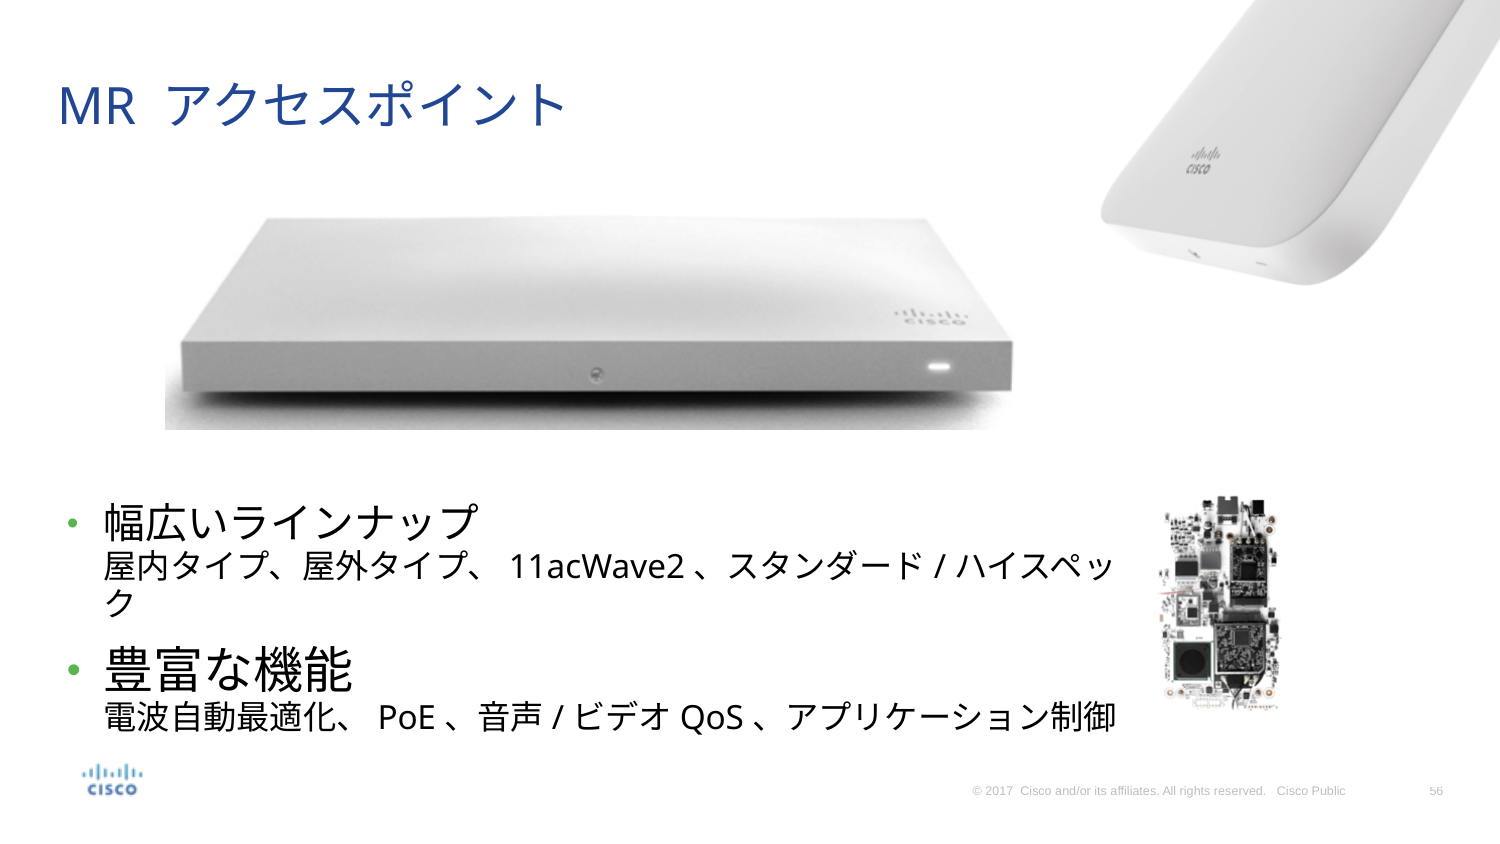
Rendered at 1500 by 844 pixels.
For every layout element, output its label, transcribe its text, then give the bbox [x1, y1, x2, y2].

picture [77, 758, 149, 803]
list 幅広いラインナップ 屋内タイプ、屋外タイプ、11acWave2、スタンダード/ハイスペック 豊富な機能 電波自動最適化、PoE、音声/ビデオQoS、アプリケーション制御 [42, 493, 1135, 617]
picture [1100, 0, 1500, 288]
picture [1154, 492, 1288, 716]
text_box MR アクセスポイント [42, 49, 1095, 170]
picture [164, 204, 1023, 430]
